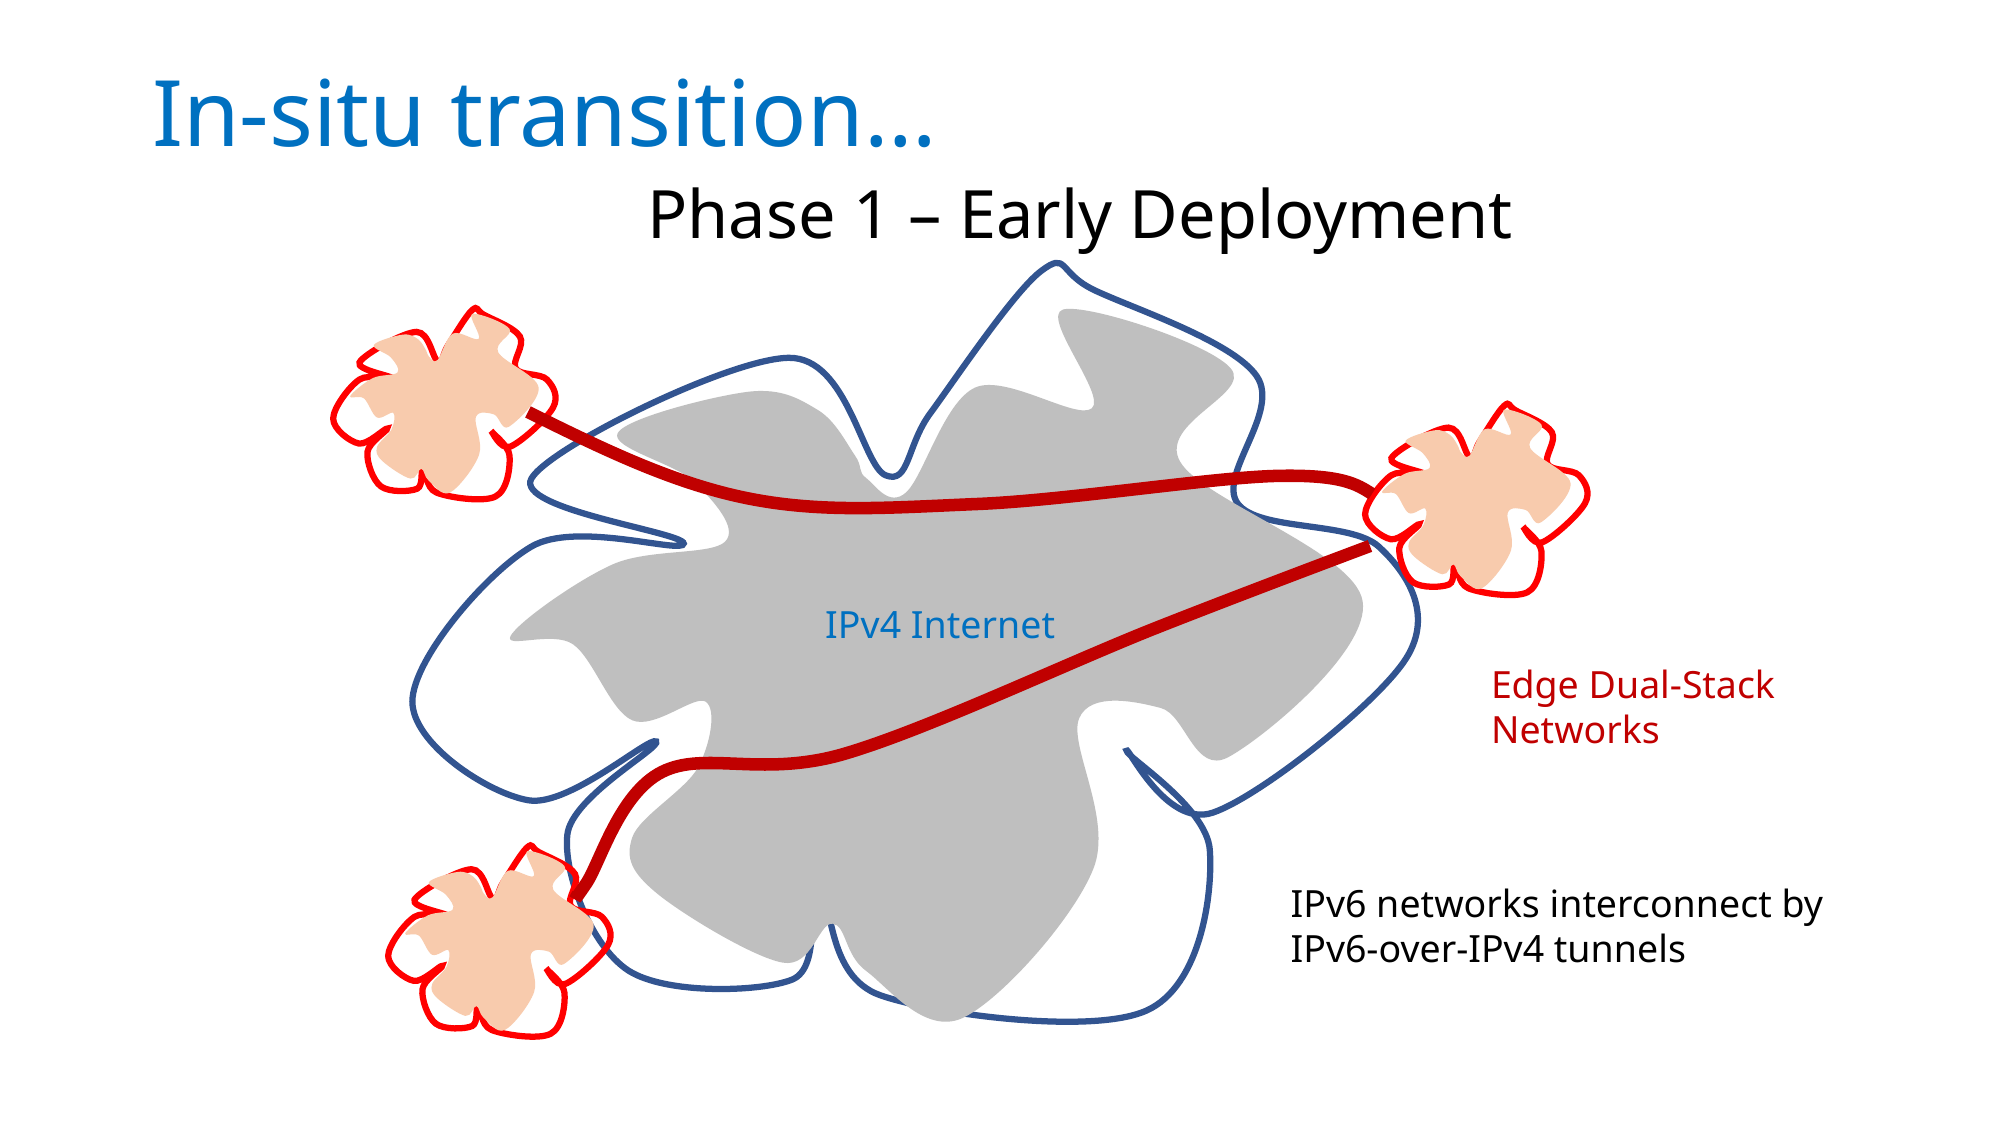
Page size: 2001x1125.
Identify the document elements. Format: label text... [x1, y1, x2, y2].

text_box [412, 262, 1418, 1022]
text_box Edge Dual-Stack Networks [1476, 654, 1892, 759]
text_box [1365, 403, 1588, 596]
text_box In-situ transition… [137, 59, 1672, 275]
text_box IPv6 networks interconnect by IPv6-over-IPv4 tunnels [1418, 872, 1839, 977]
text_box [333, 307, 556, 500]
text_box Phase 1 – Early Deployment [632, 164, 1529, 260]
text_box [388, 845, 611, 1037]
